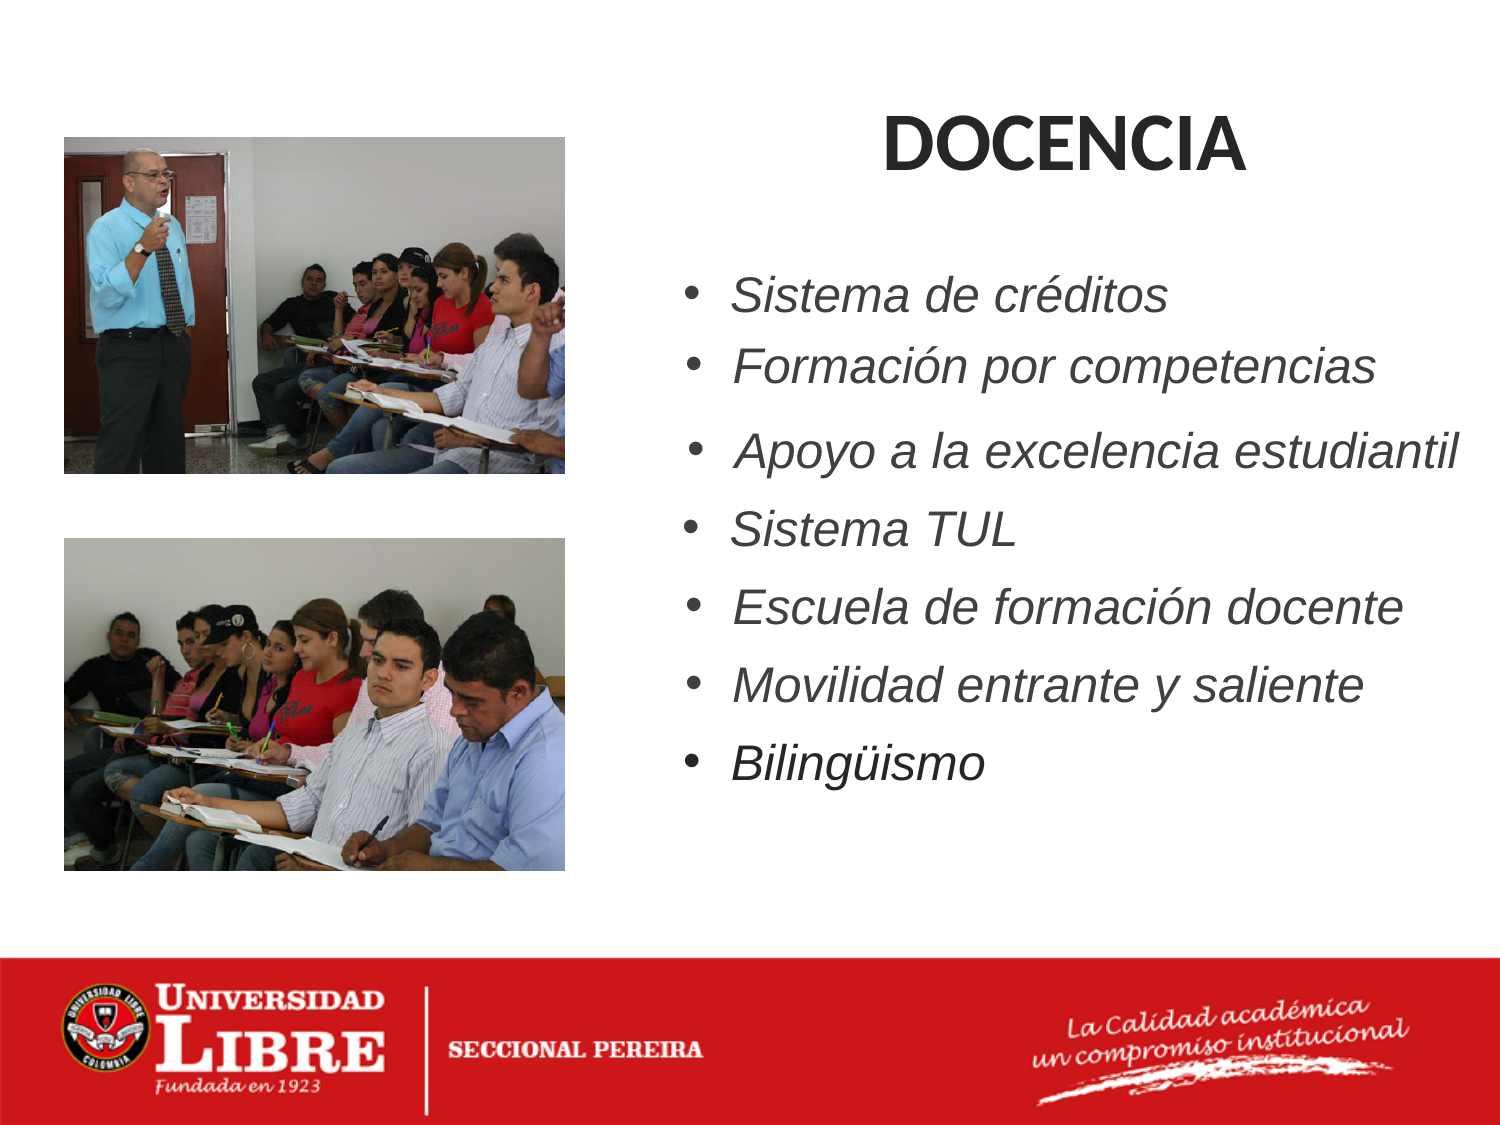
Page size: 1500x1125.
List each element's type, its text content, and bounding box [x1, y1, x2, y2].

text_box Apoyo a la excelencia estudiantil [673, 411, 1475, 486]
text_box Sistema TUL [667, 489, 1034, 564]
text_box DOCENCIA [728, 64, 1402, 211]
text_box Movilidad entrante y saliente [670, 645, 1381, 720]
text_box Bilingüismo [669, 722, 1001, 798]
text_box Formación por competencias [671, 326, 1393, 401]
text_box Sistema de créditos [668, 255, 1185, 330]
picture [0, 6, 1500, 1125]
text_box Escuela de formación docente [670, 567, 1420, 642]
